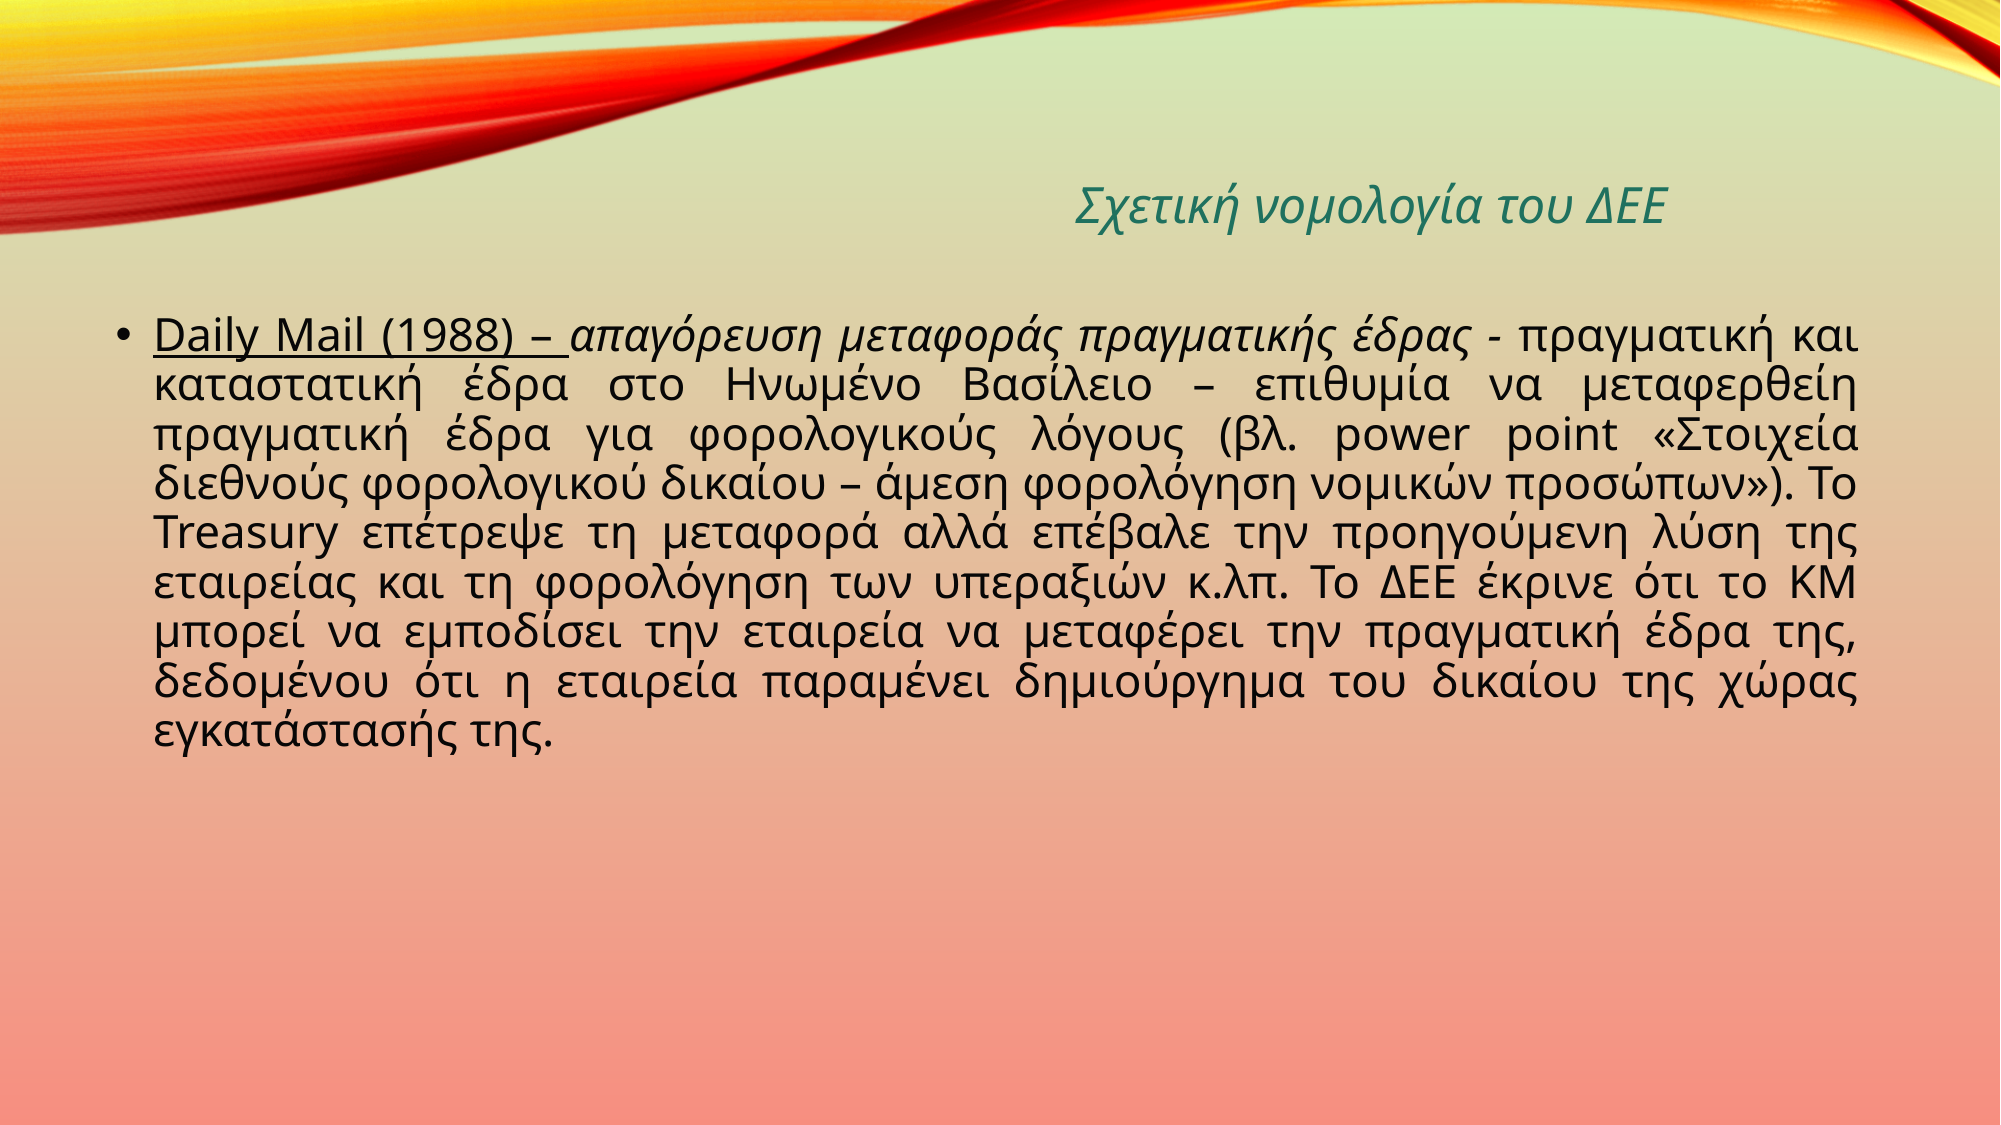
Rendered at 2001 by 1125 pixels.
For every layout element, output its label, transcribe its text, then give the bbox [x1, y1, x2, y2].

picture [0, 0, 2000, 237]
text_box Σχετική νομολογία του ΔΕΕ [643, 166, 2000, 242]
list Daily Mail (1988) – απαγόρευση μεταφοράς πραγματικής έδρας - πραγματική και καταστατική έδρα στο Ηνωμένο Βασίλειο – επιθυμία να μεταφερθείη πραγματική έδρα για φορολογικούς λόγους (βλ. power point «Στοιχεία διεθνούς φορολογικού δικαίου – άμεση φορολόγηση νομικών προσώπων»). Το Treasury επέτρεψε τη μεταφορά αλλά επέβαλε την προηγούμενη λύση της εταιρείας και τη φορολόγηση των υπεραξιών κ.λπ. Το ΔΕΕ έκρινε ότι το ΚΜ μπορεί να εμποδίσει την εταιρεία να μεταφέρει την πραγματική έδρα της, δεδομένου ότι η εταιρεία παραμένει δημιούργημα του δικαίου της χώρας εγκατάστασής της. [100, 304, 1874, 1125]
